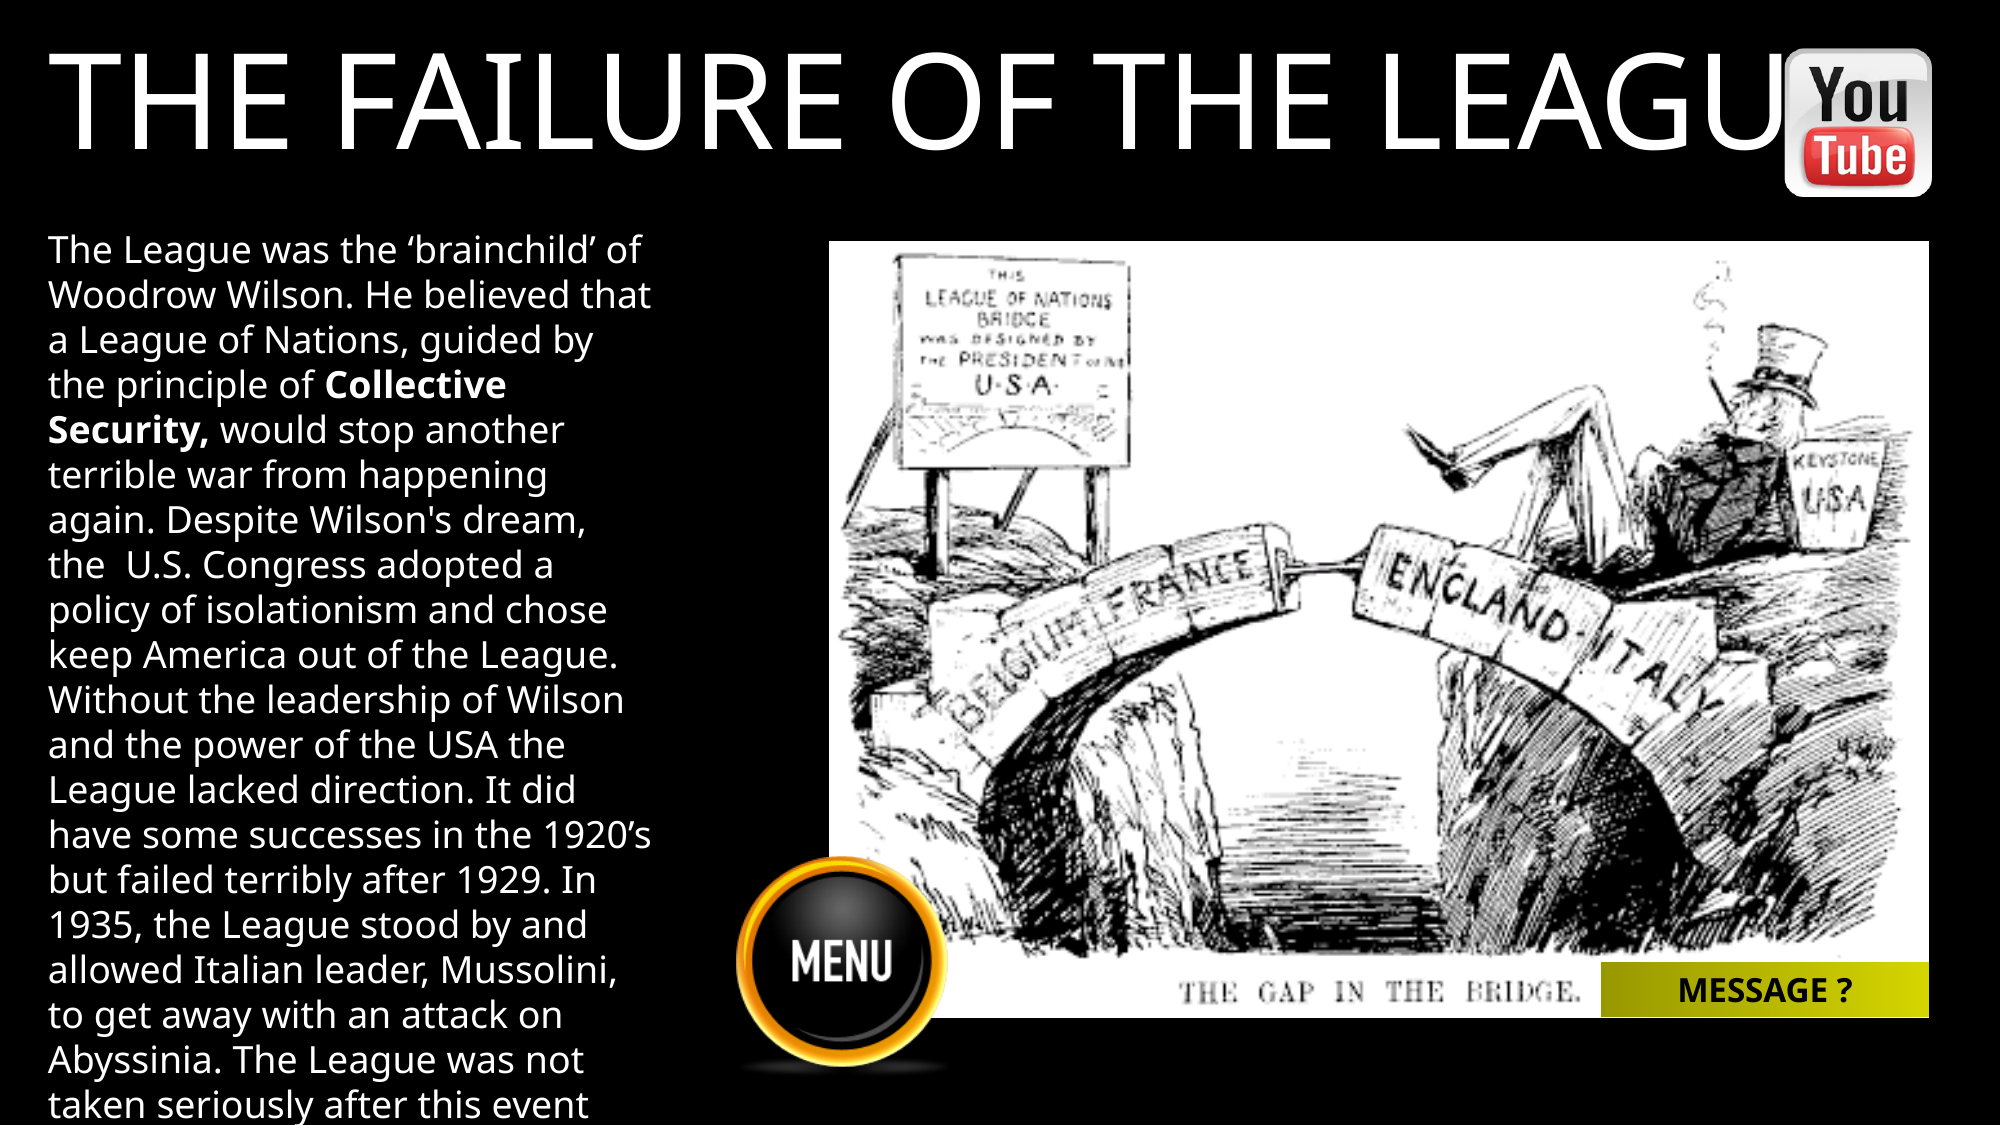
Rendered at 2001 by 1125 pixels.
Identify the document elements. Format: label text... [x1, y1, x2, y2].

picture [735, 240, 1930, 1080]
text_box The League was the ‘brainchild’ of Woodrow Wilson. He believed that a League of Nations, guided by the principle of Collective Security, would stop another terrible war from happening again. Despite Wilson's dream, the U.S. Congress adopted a policy of isolationism and chose keep America out of the League. Without the leadership of Wilson and the power of the USA the League lacked direction. It did have some successes in the 1920’s but failed terribly after 1929. In 1935, the League stood by and allowed Italian leader, Mussolini, to get away with an attack on Abyssinia. The League was not taken seriously after this event and stopped being a deterrent to others. [33, 218, 669, 1125]
title The Failure of the League [33, 17, 1898, 186]
picture [1766, 31, 1949, 214]
